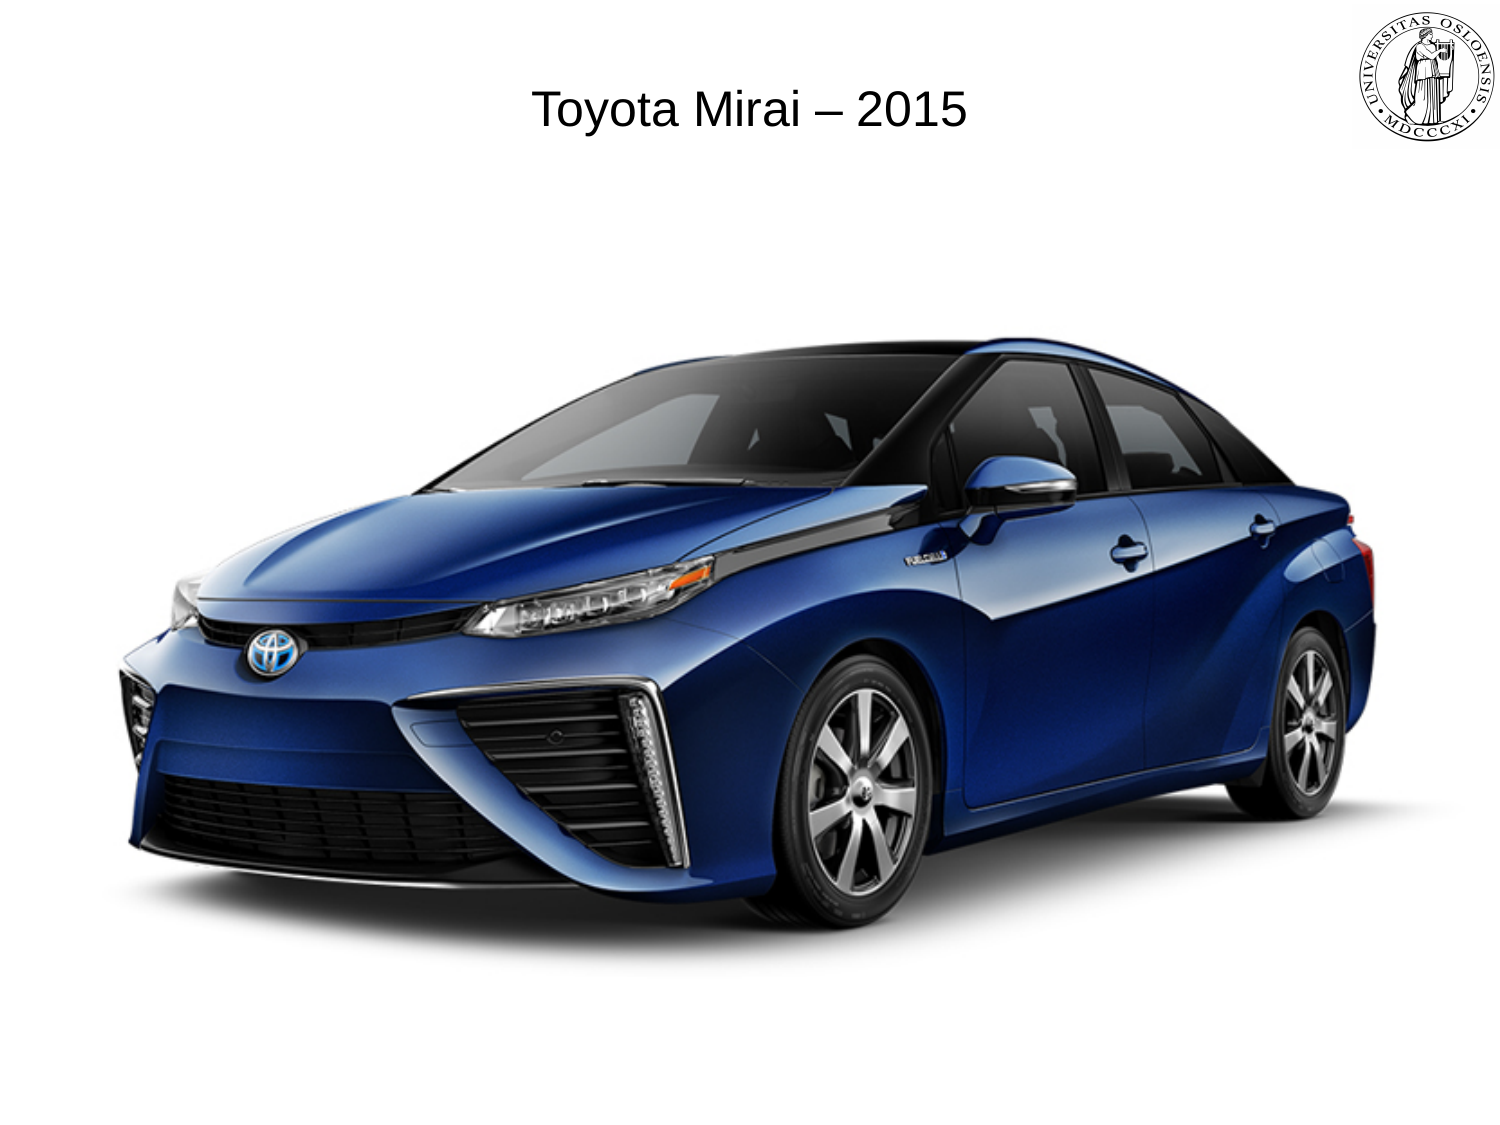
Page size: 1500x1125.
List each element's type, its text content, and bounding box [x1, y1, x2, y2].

title Toyota Mirai – 2015 [112, 12, 1388, 194]
picture [1352, 4, 1500, 149]
picture [28, 195, 1470, 1078]
